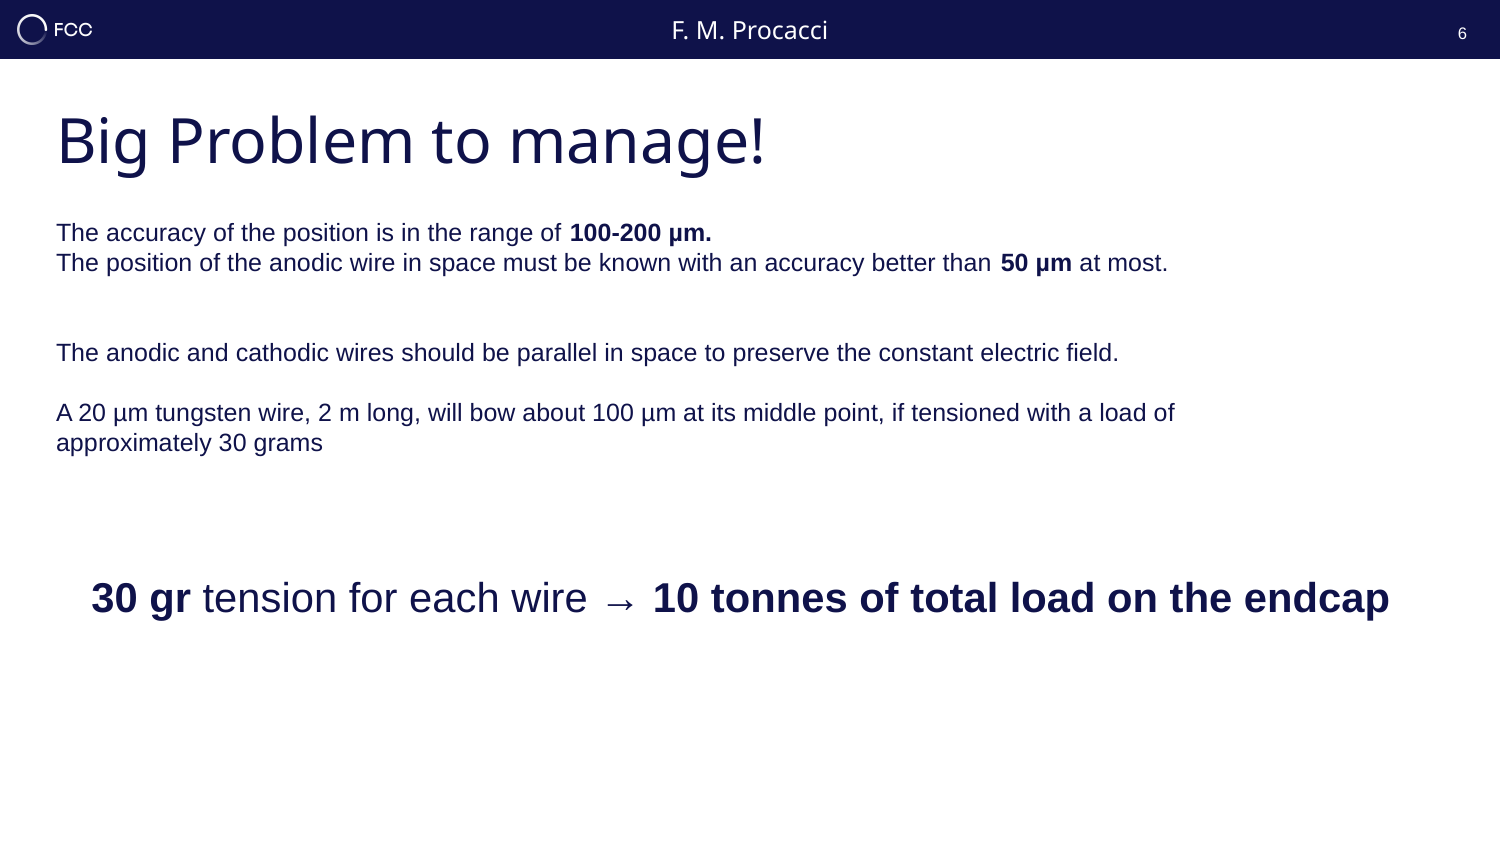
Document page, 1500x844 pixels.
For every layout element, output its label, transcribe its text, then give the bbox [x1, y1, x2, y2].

picture [17, 14, 92, 45]
text_box Big Problem to manage! [41, 91, 792, 183]
text_box The accuracy of the position is in the range of 100-200 µm. The position of the anodic wire in space must be known with an accuracy better than 50 µm at most. The anodic and cathodic wires should be parallel in space to preserve the constant electric field. A 20 µm tungsten wire, 2 m long, will bow about 100 µm at its middle point, if tensioned with a load of approximately 30 grams [41, 209, 1247, 464]
slide_number 6 [1434, 15, 1483, 44]
text_box 30 gr tension for each wire → 10 tonnes of total load on the endcap [76, 563, 1435, 628]
